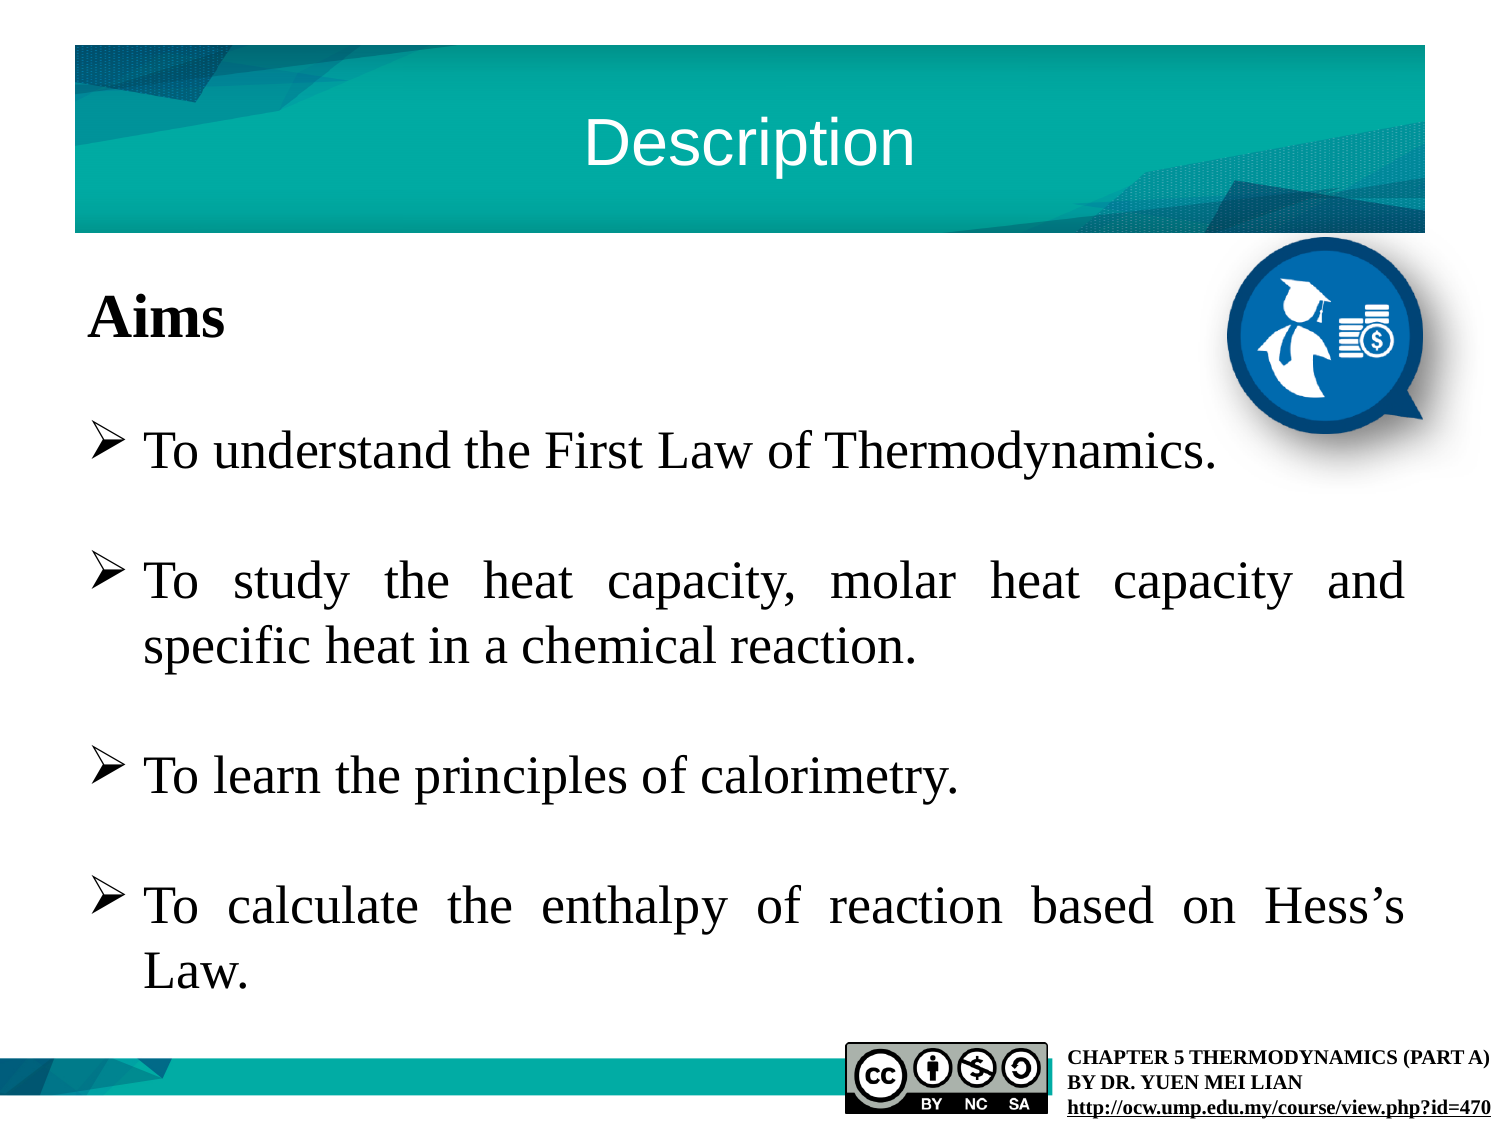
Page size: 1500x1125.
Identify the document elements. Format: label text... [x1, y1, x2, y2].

title Description [75, 45, 1425, 233]
list Aims To understand the First Law of Thermodynamics. To study the heat capacity, molar heat capacity and specific heat in a chemical reaction. To learn the principles of calorimetry. To calculate the enthalpy of reaction based on Hess’s Law. [72, 267, 1423, 823]
picture [0, 0, 1500, 1125]
